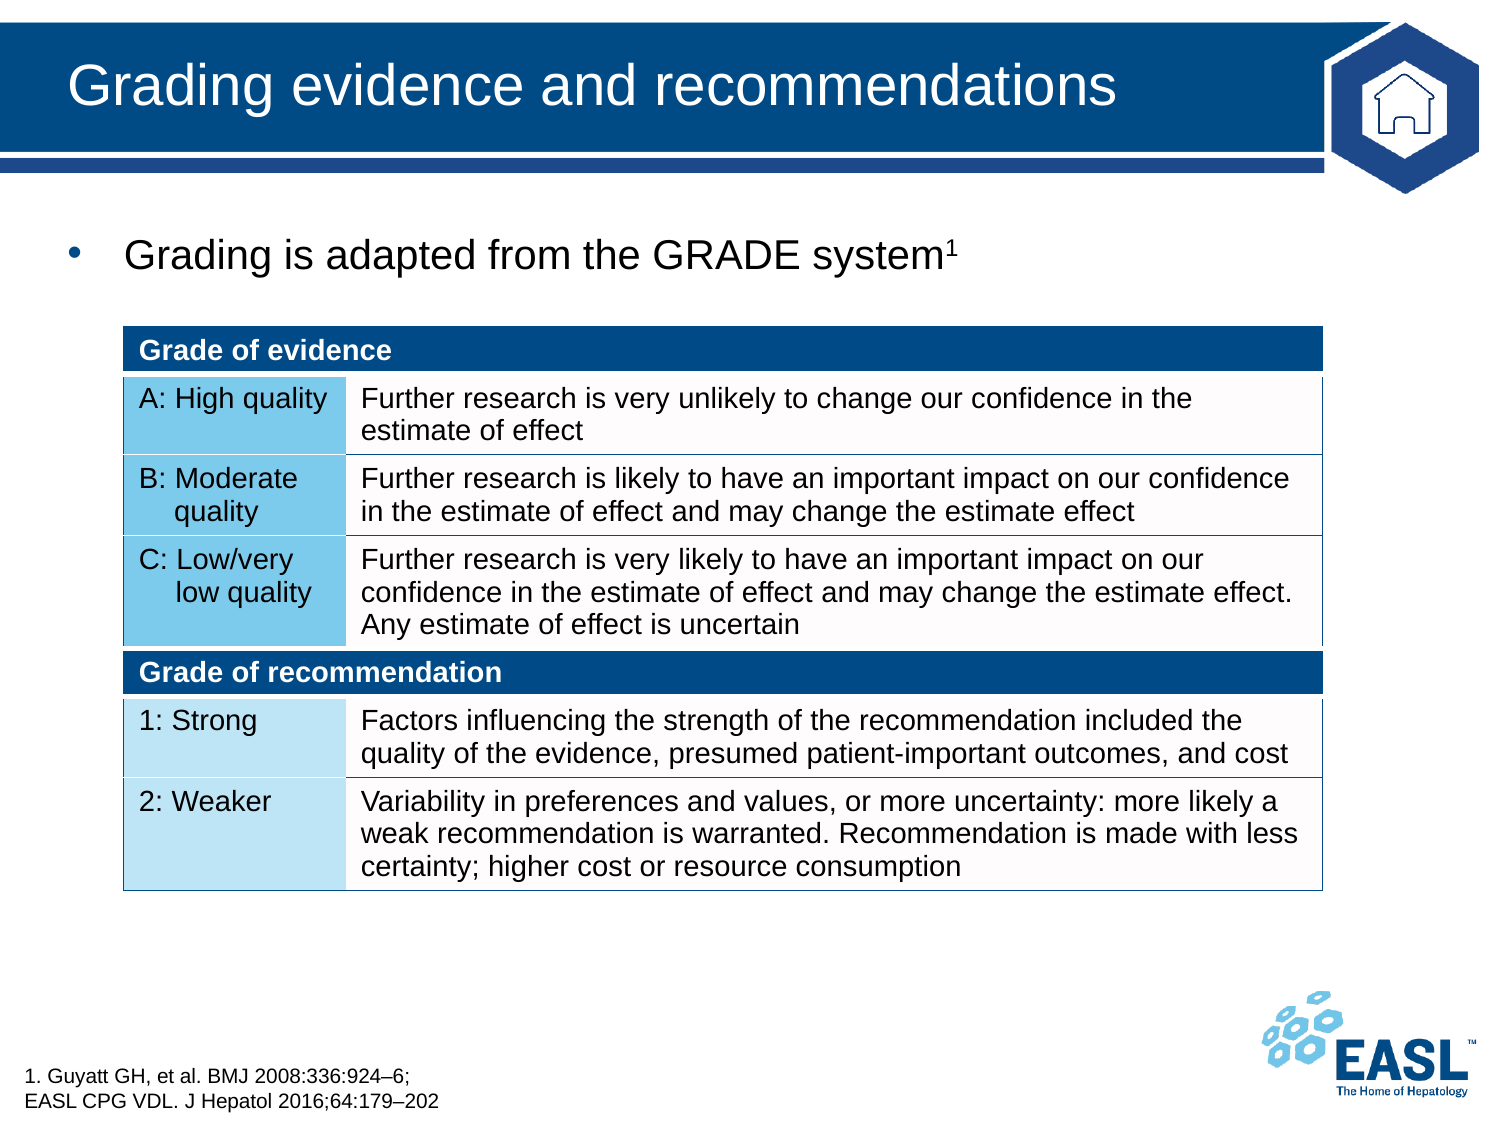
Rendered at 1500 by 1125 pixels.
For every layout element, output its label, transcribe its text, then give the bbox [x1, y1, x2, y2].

table_cell Further research is likely to have an important impact on our confidence in the estimate of effect and may change the estimate effect [346, 455, 1322, 535]
table_cell Variability in preferences and values, or more uncertainty: more likely a weak recommendation is warranted. Recommendation is made with less certainty; higher cost or resource consumption [346, 778, 1322, 890]
list Grading is adapted from the GRADE system1 [52, 219, 1448, 979]
table_cell Grade of recommendation [124, 651, 1322, 694]
table_header Grade of evidence [124, 327, 1322, 371]
table_cell Further research is very unlikely to change our confidence in the estimate of effect [346, 377, 1322, 454]
table_cell 2: Weaker [124, 778, 346, 890]
picture [0, 22, 1479, 194]
picture [1257, 987, 1479, 1100]
list 1. Guyatt GH, et al. BMJ 2008:336:924–6; EASL CPG VDL. J Hepatol 2016;64:179–202 [0, 1062, 1235, 1125]
title Grading evidence and recommendations [52, 23, 1306, 150]
table_cell Factors influencing the strength of the recommendation included the quality of the evidence, presumed patient-important outcomes, and cost [346, 699, 1322, 777]
table_cell A: High quality [124, 377, 346, 454]
table_cell B: Moderate quality [124, 455, 346, 535]
table_cell 1: Strong [124, 699, 346, 777]
table_cell Further research is very likely to have an important impact on our confidence in the estimate of effect and may change the estimate effect. Any estimate of effect is uncertain [346, 536, 1322, 646]
table_cell C: Low/very low quality [124, 536, 346, 646]
